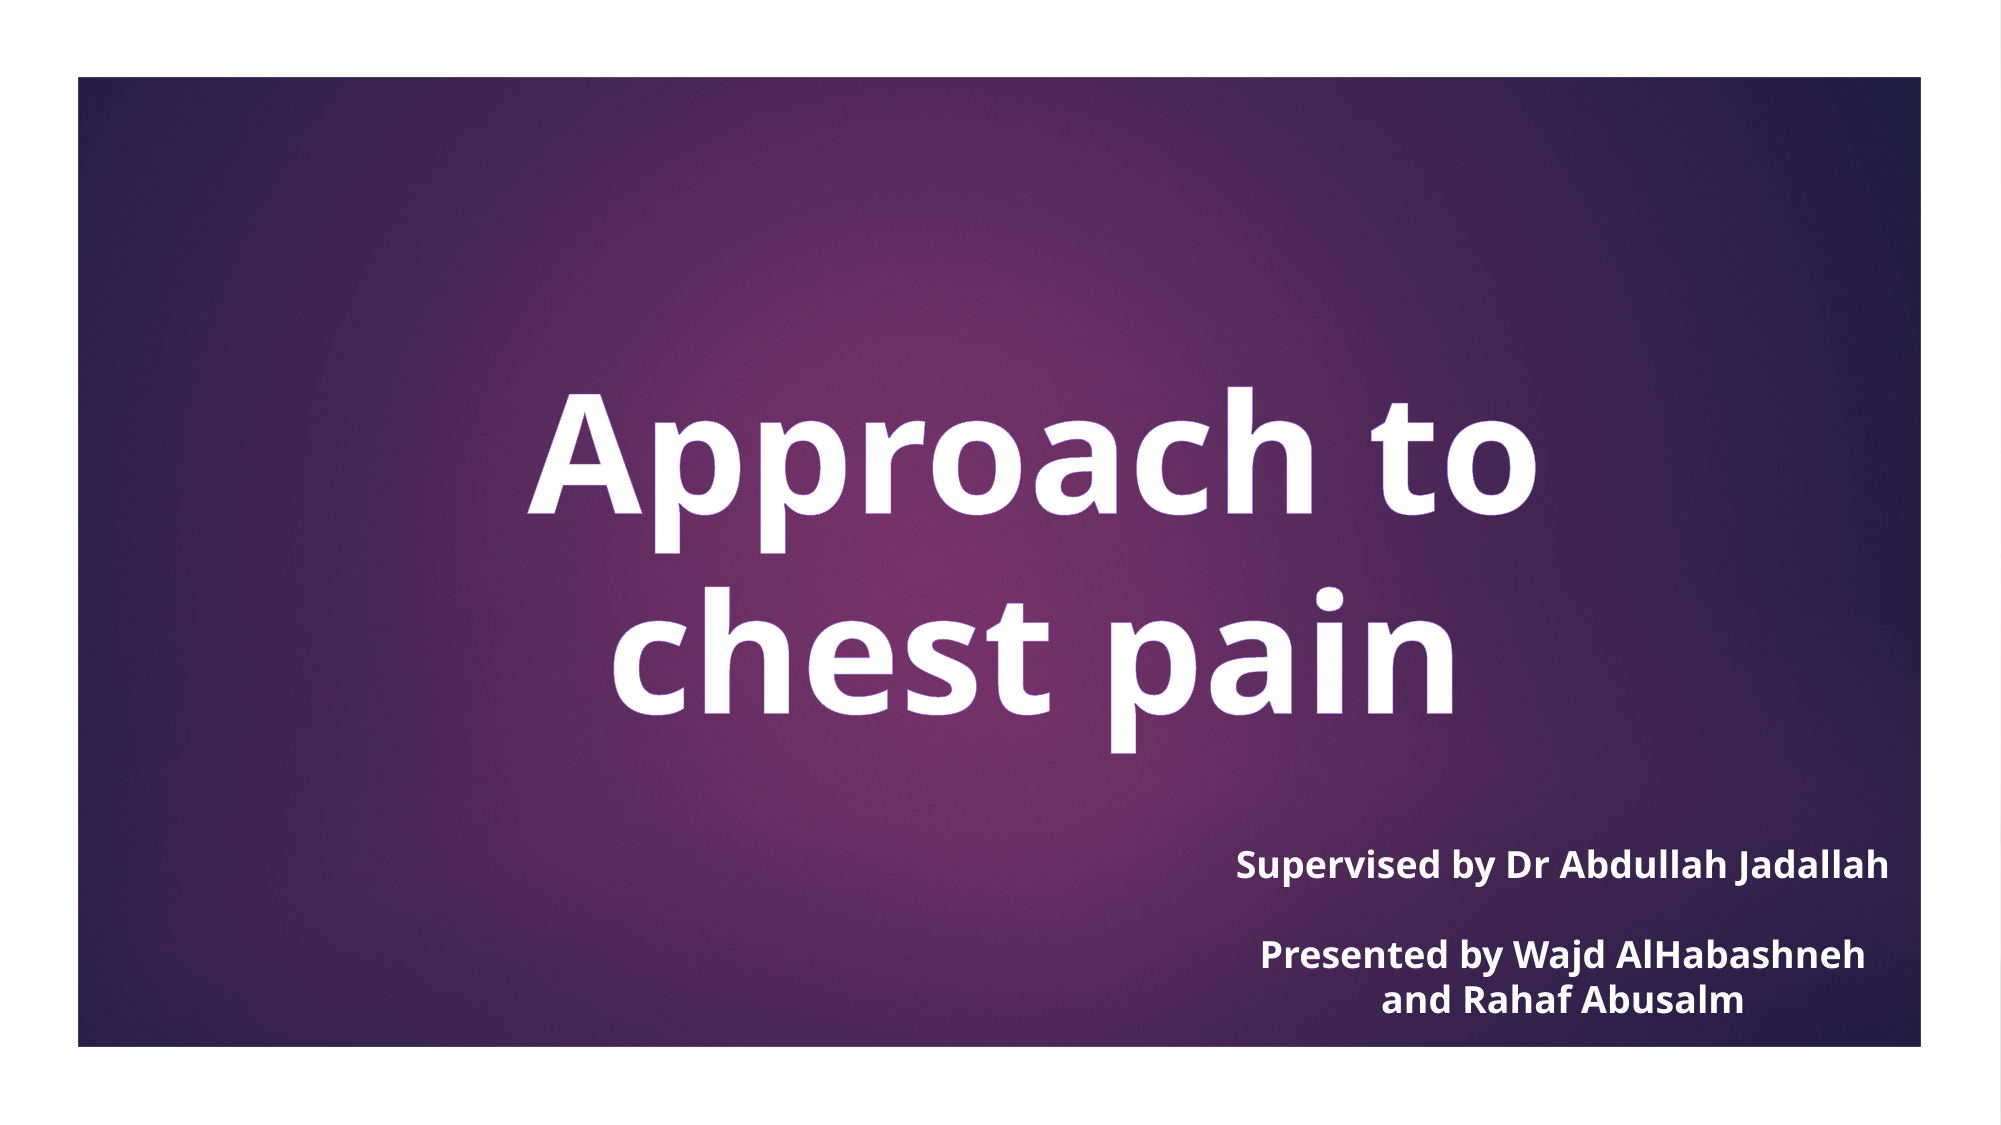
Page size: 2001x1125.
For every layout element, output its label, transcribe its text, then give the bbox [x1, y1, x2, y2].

title Approach to chest pain [311, 315, 1760, 755]
text_box Supervised by Dr Abdullah Jadallah Presented by Wajd AlHabashneh and Rahaf Abusalm [1209, 833, 1918, 1029]
